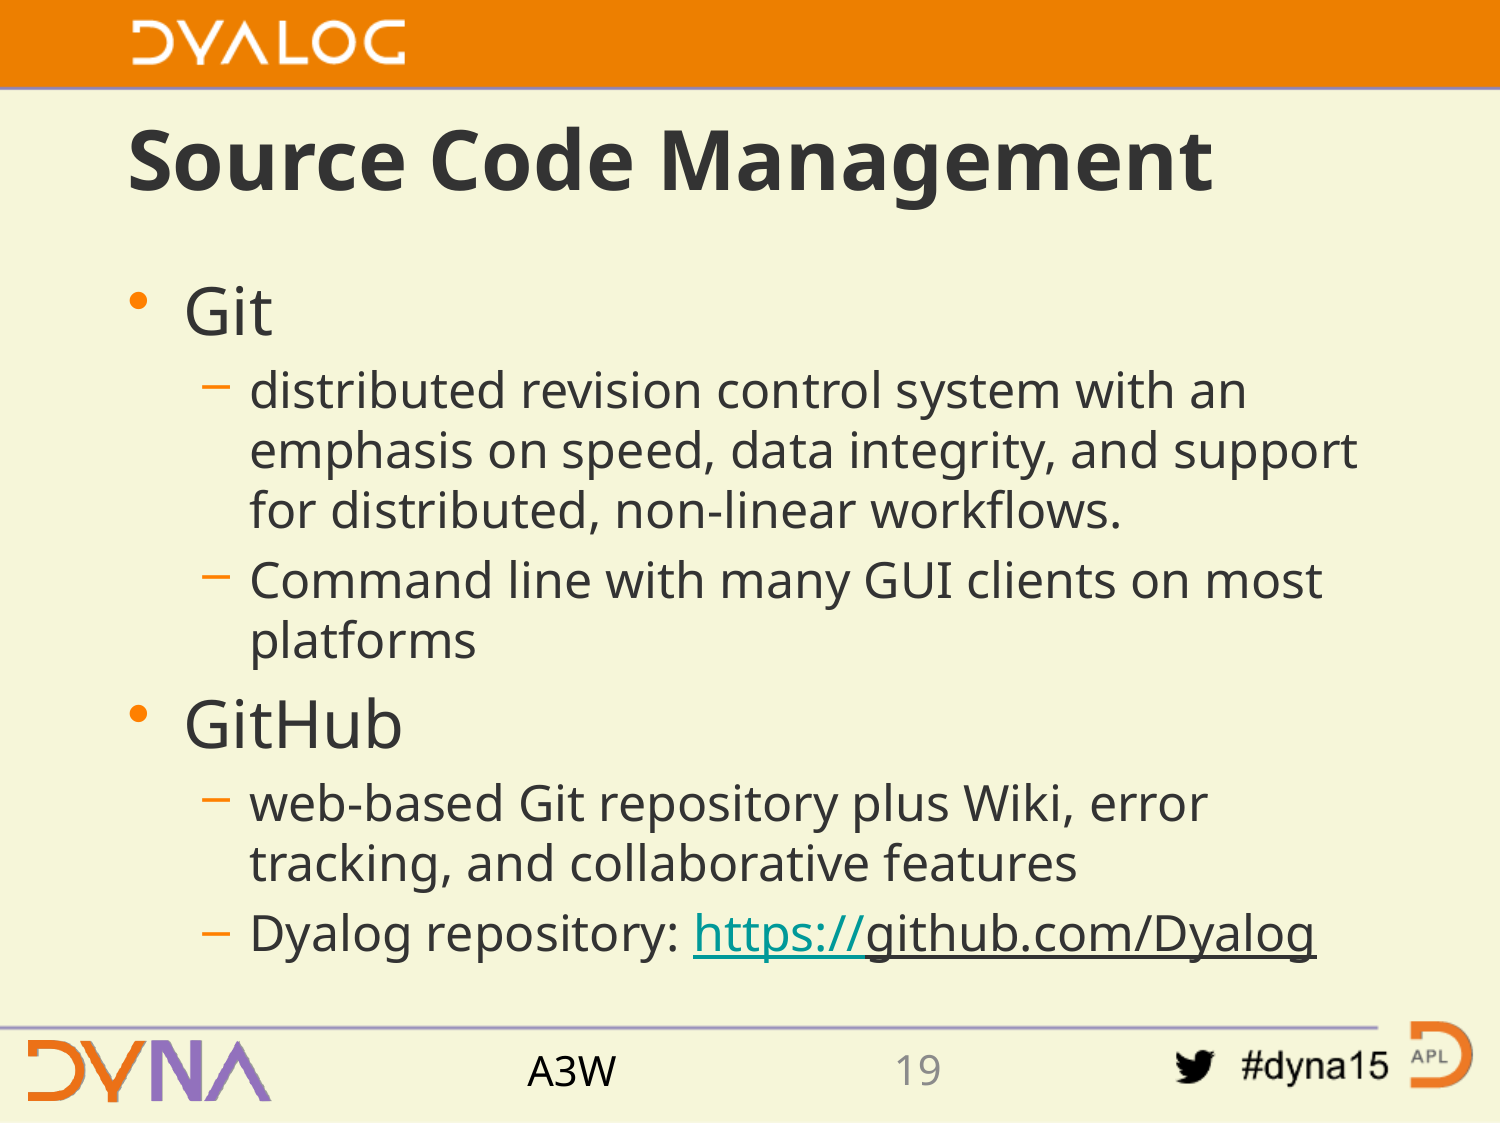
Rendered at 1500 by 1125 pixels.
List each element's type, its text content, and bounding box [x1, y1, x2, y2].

list Git distributed revision control system with an emphasis on speed, data integrity, and support for distributed, non-linear workflows. Command line with many GUI clients on most platforms GitHub web-based Git repository plus Wiki, error tracking, and collaborative features Dyalog repository: https://github.com/Dyalog [112, 260, 1388, 1000]
title Source Code Management [112, 99, 1388, 232]
slide_number 18 [761, 1035, 1075, 1110]
picture [0, 0, 1500, 1123]
footer A3W [512, 1037, 988, 1113]
